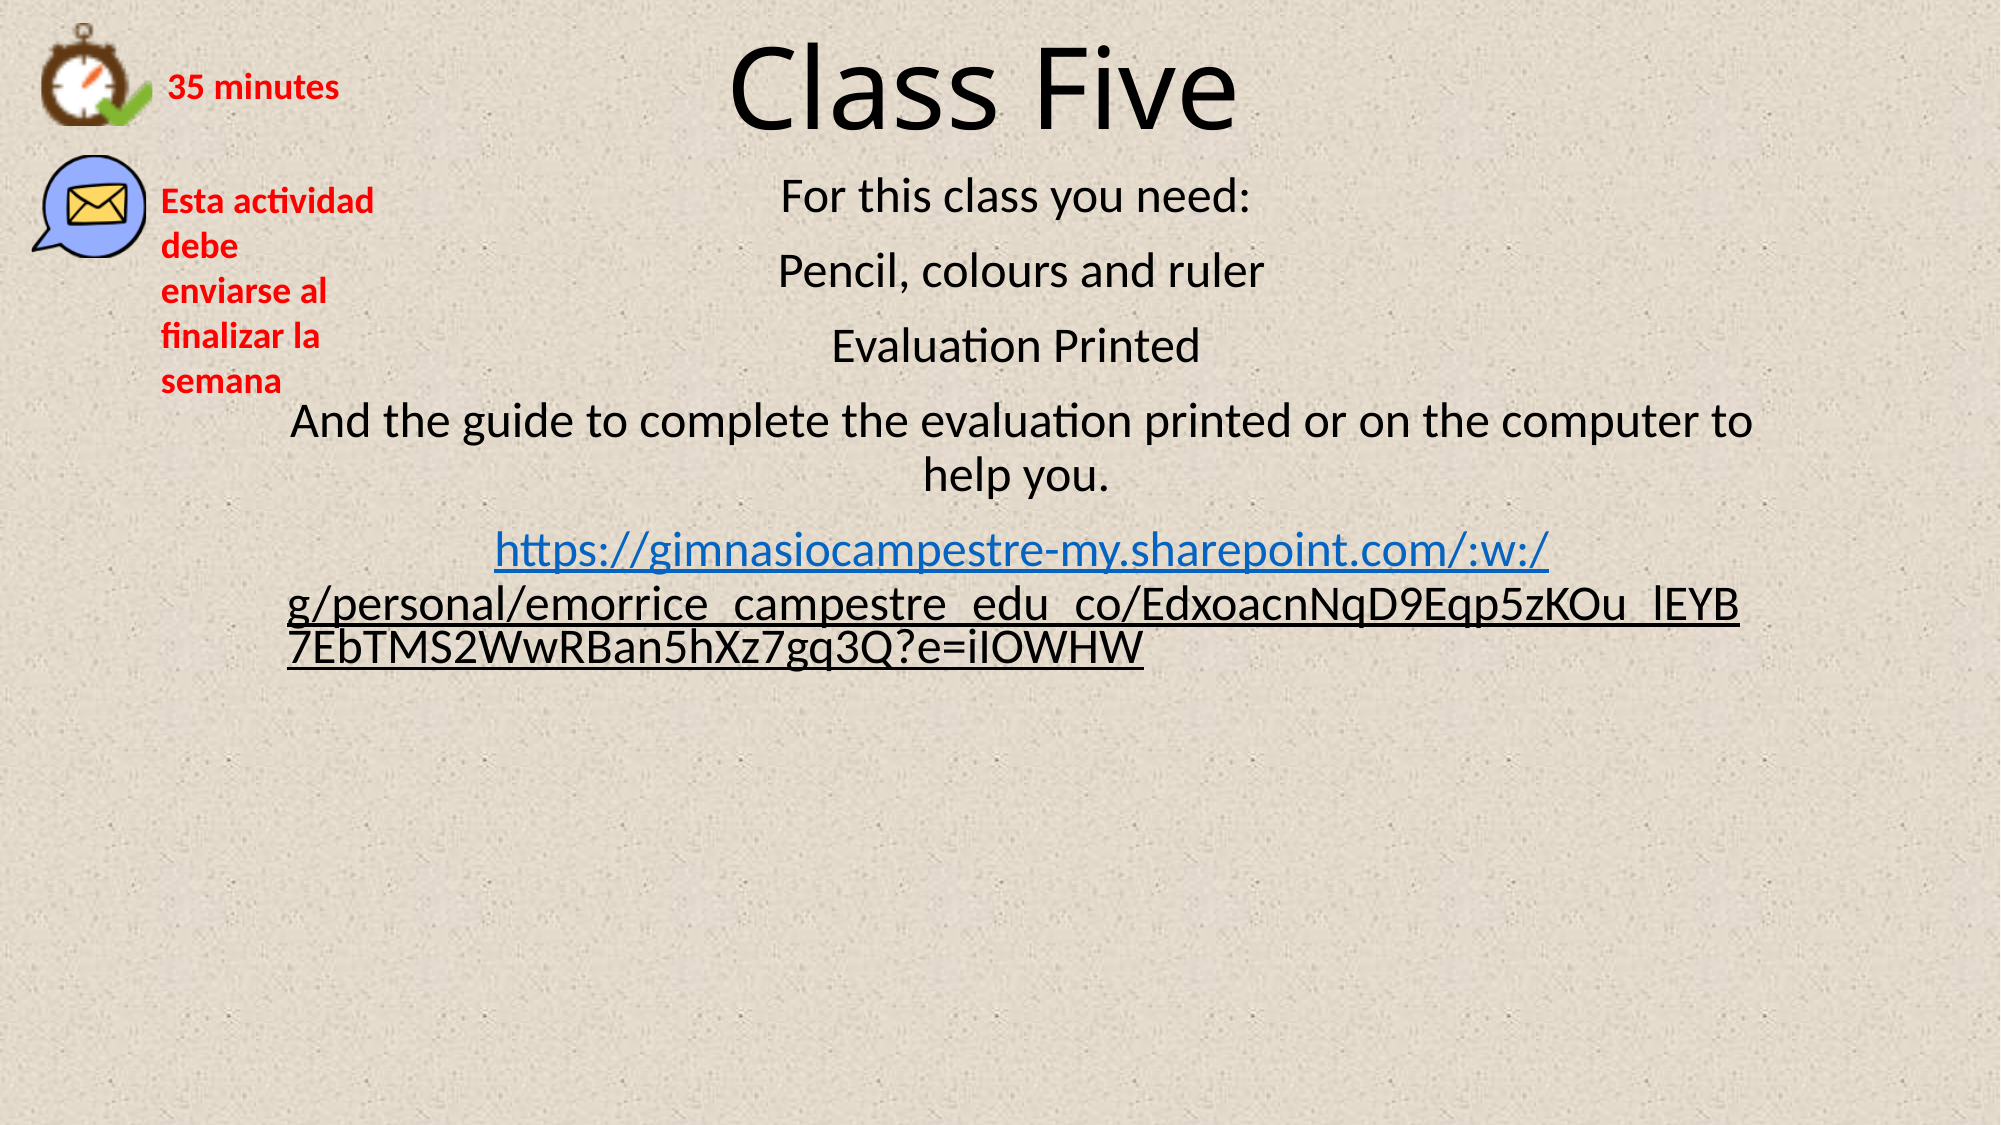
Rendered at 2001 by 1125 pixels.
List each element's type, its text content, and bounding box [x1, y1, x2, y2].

subtitle For this class you need: Pencil, colours and ruler Evaluation Printed And the guide to complete the evaluation printed or on the computer to help you. https://gimnasiocampestre-my.sharepoint.com/:w:/g/personal/emorrice_campestre_edu_co/EdxoacnNqD9Eqp5zKOu_lEYB7EbTMS2WwRBan5hXz7gq3Q?e=iIOWHW [271, 162, 1772, 757]
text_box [31, 154, 392, 457]
title Class Five [233, 23, 1734, 162]
picture [0, 0, 2001, 1125]
text_box 35 minutes [153, 54, 398, 115]
